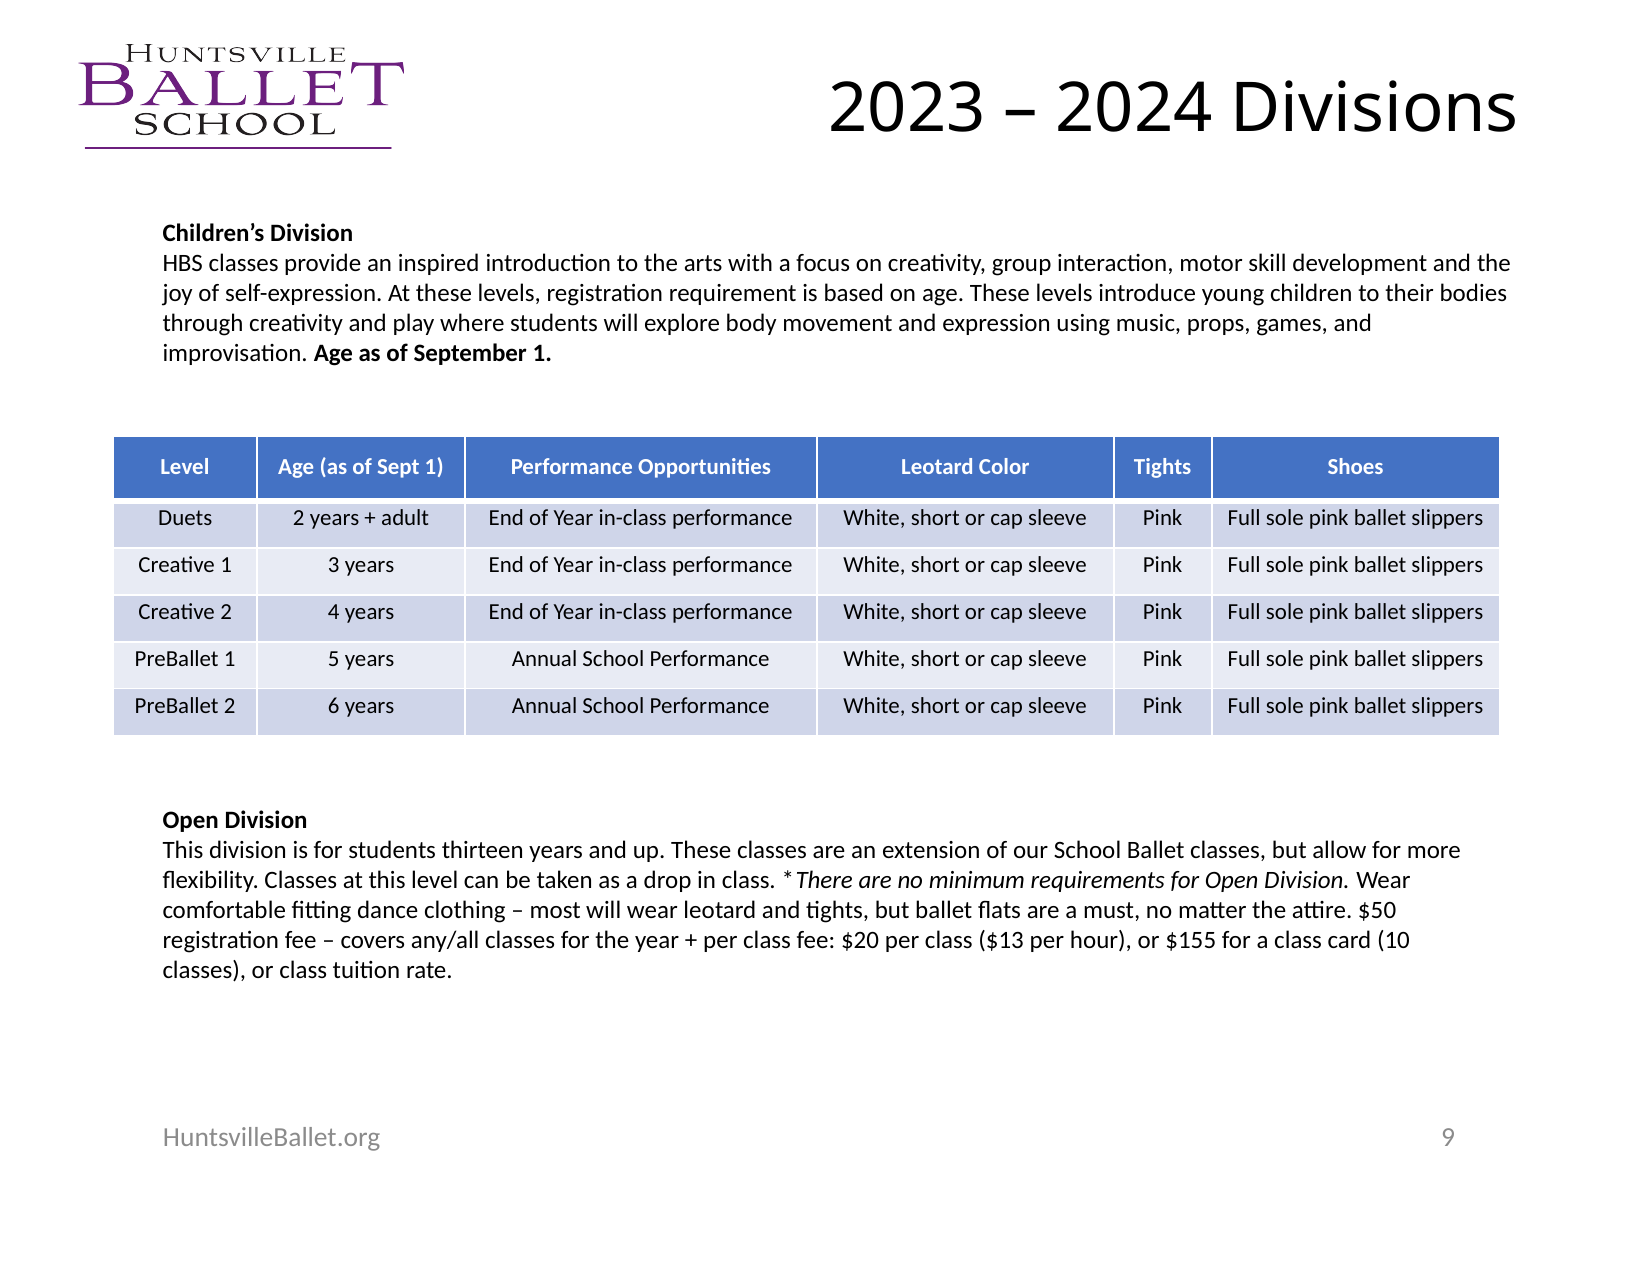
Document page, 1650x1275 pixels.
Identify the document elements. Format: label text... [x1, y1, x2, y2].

table_cell Creative 1 [114, 549, 256, 594]
table_cell End of Year in-class performance [466, 549, 816, 594]
table_cell White, short or cap sleeve [818, 596, 1113, 641]
table_header Level [114, 437, 256, 498]
table_cell White, short or cap sleeve [818, 504, 1113, 547]
title 2023 – 2024 Divisions [607, 28, 1535, 191]
table_cell PreBallet 1 [114, 643, 256, 688]
table_header Leotard Color [818, 437, 1113, 498]
table_header Age (as of Sept 1) [258, 437, 464, 498]
table_cell Full sole pink ballet slippers [1213, 689, 1499, 735]
slide_number 8 [1132, 1105, 1471, 1166]
table_header Tights [1115, 437, 1211, 498]
table_header Shoes [1213, 437, 1499, 498]
table_cell White, short or cap sleeve [818, 549, 1113, 594]
table_cell Pink [1115, 549, 1211, 594]
table_cell Pink [1115, 596, 1211, 641]
table_cell PreBallet 2 [114, 689, 256, 735]
table_cell 4 years [258, 596, 464, 641]
table_cell Full sole pink ballet slippers [1213, 596, 1499, 641]
table_cell 2 years + adult [258, 504, 464, 547]
table_cell Pink [1115, 689, 1211, 735]
table_cell Creative 2 [114, 596, 256, 641]
table_header Performance Opportunities [466, 437, 816, 498]
table_cell 3 years [258, 549, 464, 594]
text_box Open Division This division is for students thirteen years and up. These classes are an extension of our School Ballet classes, but allow for more flexibility. Classes at this level can be taken as a drop in class. *There are no minimum requirements for Open Division. Wear comfortable fitting dance clothing – most will wear leotard and tights, but ballet flats are a must, no matter the attire. $50 registration fee – covers any/all classes for the year + per class fee: $20 per class ($13 per hour), or $155 for a class card (10 classes), or class tuition rate. [147, 796, 1500, 991]
table_cell Annual School Performance [466, 643, 816, 688]
table_cell White, short or cap sleeve [818, 689, 1113, 735]
table_cell Full sole pink ballet slippers [1213, 549, 1499, 594]
table_cell End of Year in-class performance [466, 504, 816, 547]
table_cell Annual School Performance [466, 689, 816, 735]
text_box Children’s Division HBS classes provide an inspired introduction to the arts with a focus on creativity, group interaction, motor skill development and the joy of self-expression. At these levels, registration requirement is based on age. These levels introduce young children to their bodies through creativity and play where students will explore body movement and expression using music, props, games, and improvisation. Age as of September 1. [147, 209, 1535, 374]
table_cell Full sole pink ballet slippers [1213, 504, 1499, 547]
table_cell End of Year in-class performance [466, 596, 816, 641]
table_cell Pink [1115, 643, 1211, 688]
footer HuntsvilleBallet.org [147, 1105, 655, 1166]
table_cell Pink [1115, 504, 1211, 547]
table_cell 5 years [258, 643, 464, 688]
picture [78, 44, 404, 149]
table_cell 6 years [258, 689, 464, 735]
table_cell Full sole pink ballet slippers [1213, 643, 1499, 688]
table_cell Duets [114, 504, 256, 547]
table_cell White, short or cap sleeve [818, 643, 1113, 688]
